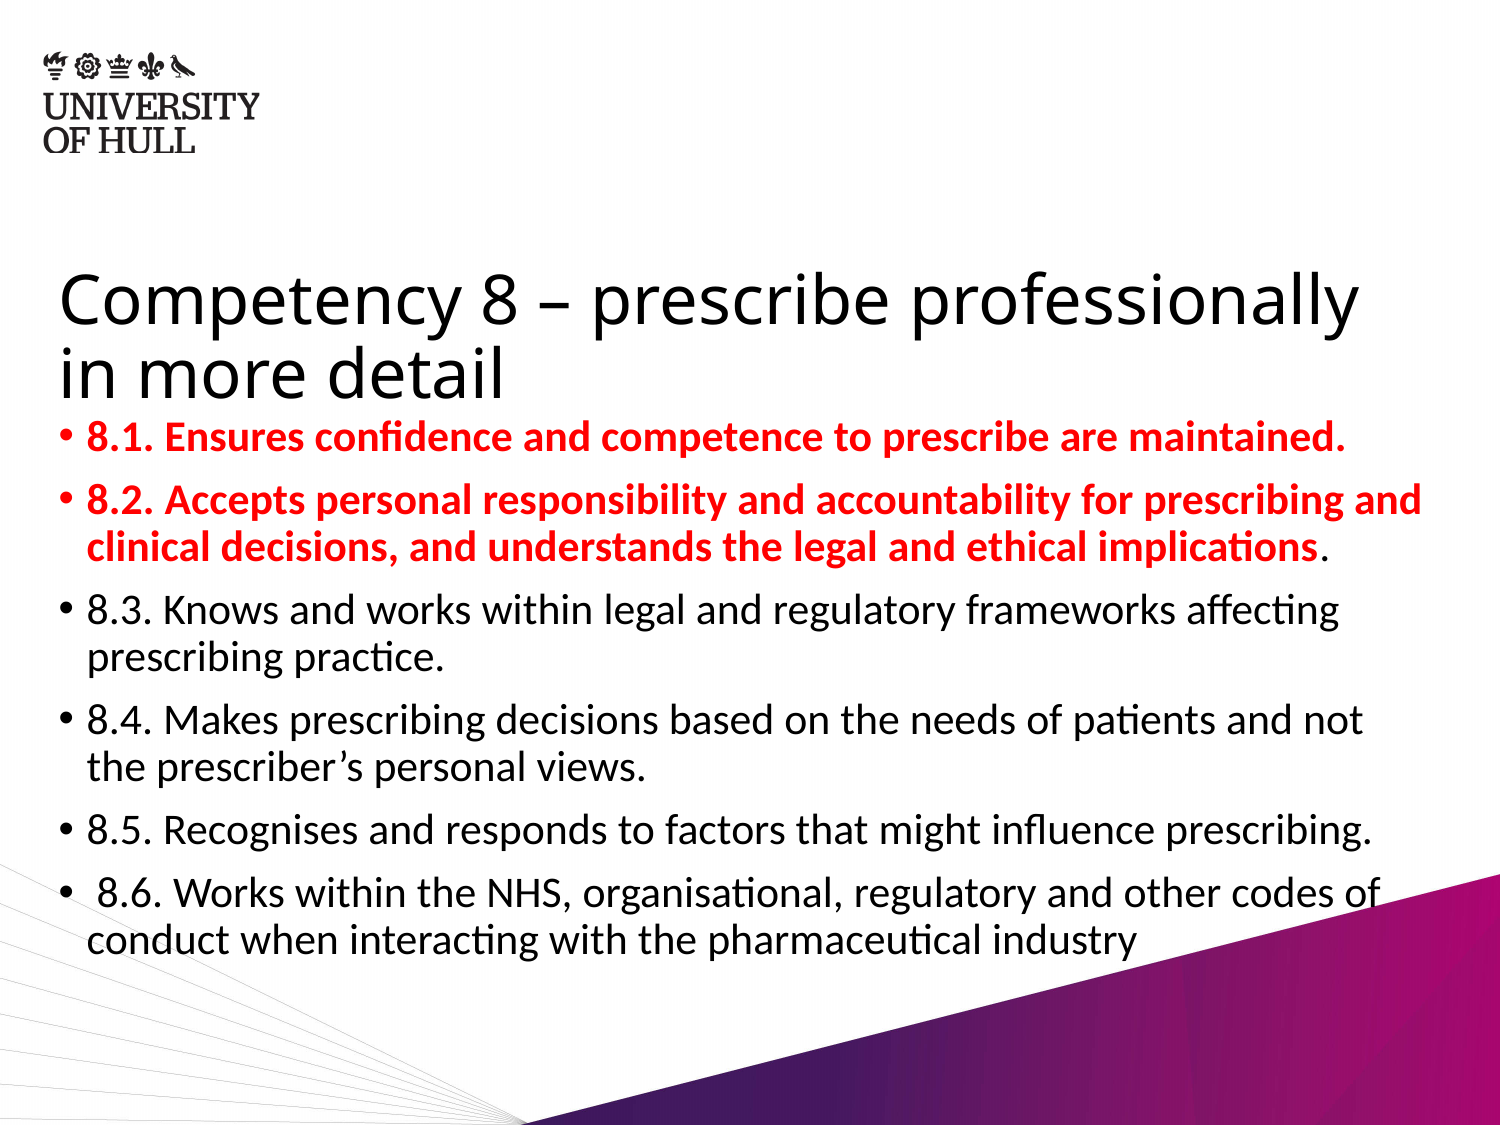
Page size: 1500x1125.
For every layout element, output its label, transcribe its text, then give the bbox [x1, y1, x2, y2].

title Competency 8 – prescribe professionally in more detail [43, 230, 1448, 406]
list 8.1. Ensures confidence and competence to prescribe are maintained. 8.2. Accepts personal responsibility and accountability for prescribing and clinical decisions, and understands the legal and ethical implications. 8.3. Knows and works within legal and regulatory frameworks affecting prescribing practice. 8.4. Makes prescribing decisions based on the needs of patients and not the prescriber’s personal views. 8.5. Recognises and responds to factors that might influence prescribing. 8.6. Works within the NHS, organisational, regulatory and other codes of conduct when interacting with the pharmaceutical industry [43, 406, 1448, 1062]
picture [0, 0, 1500, 1125]
